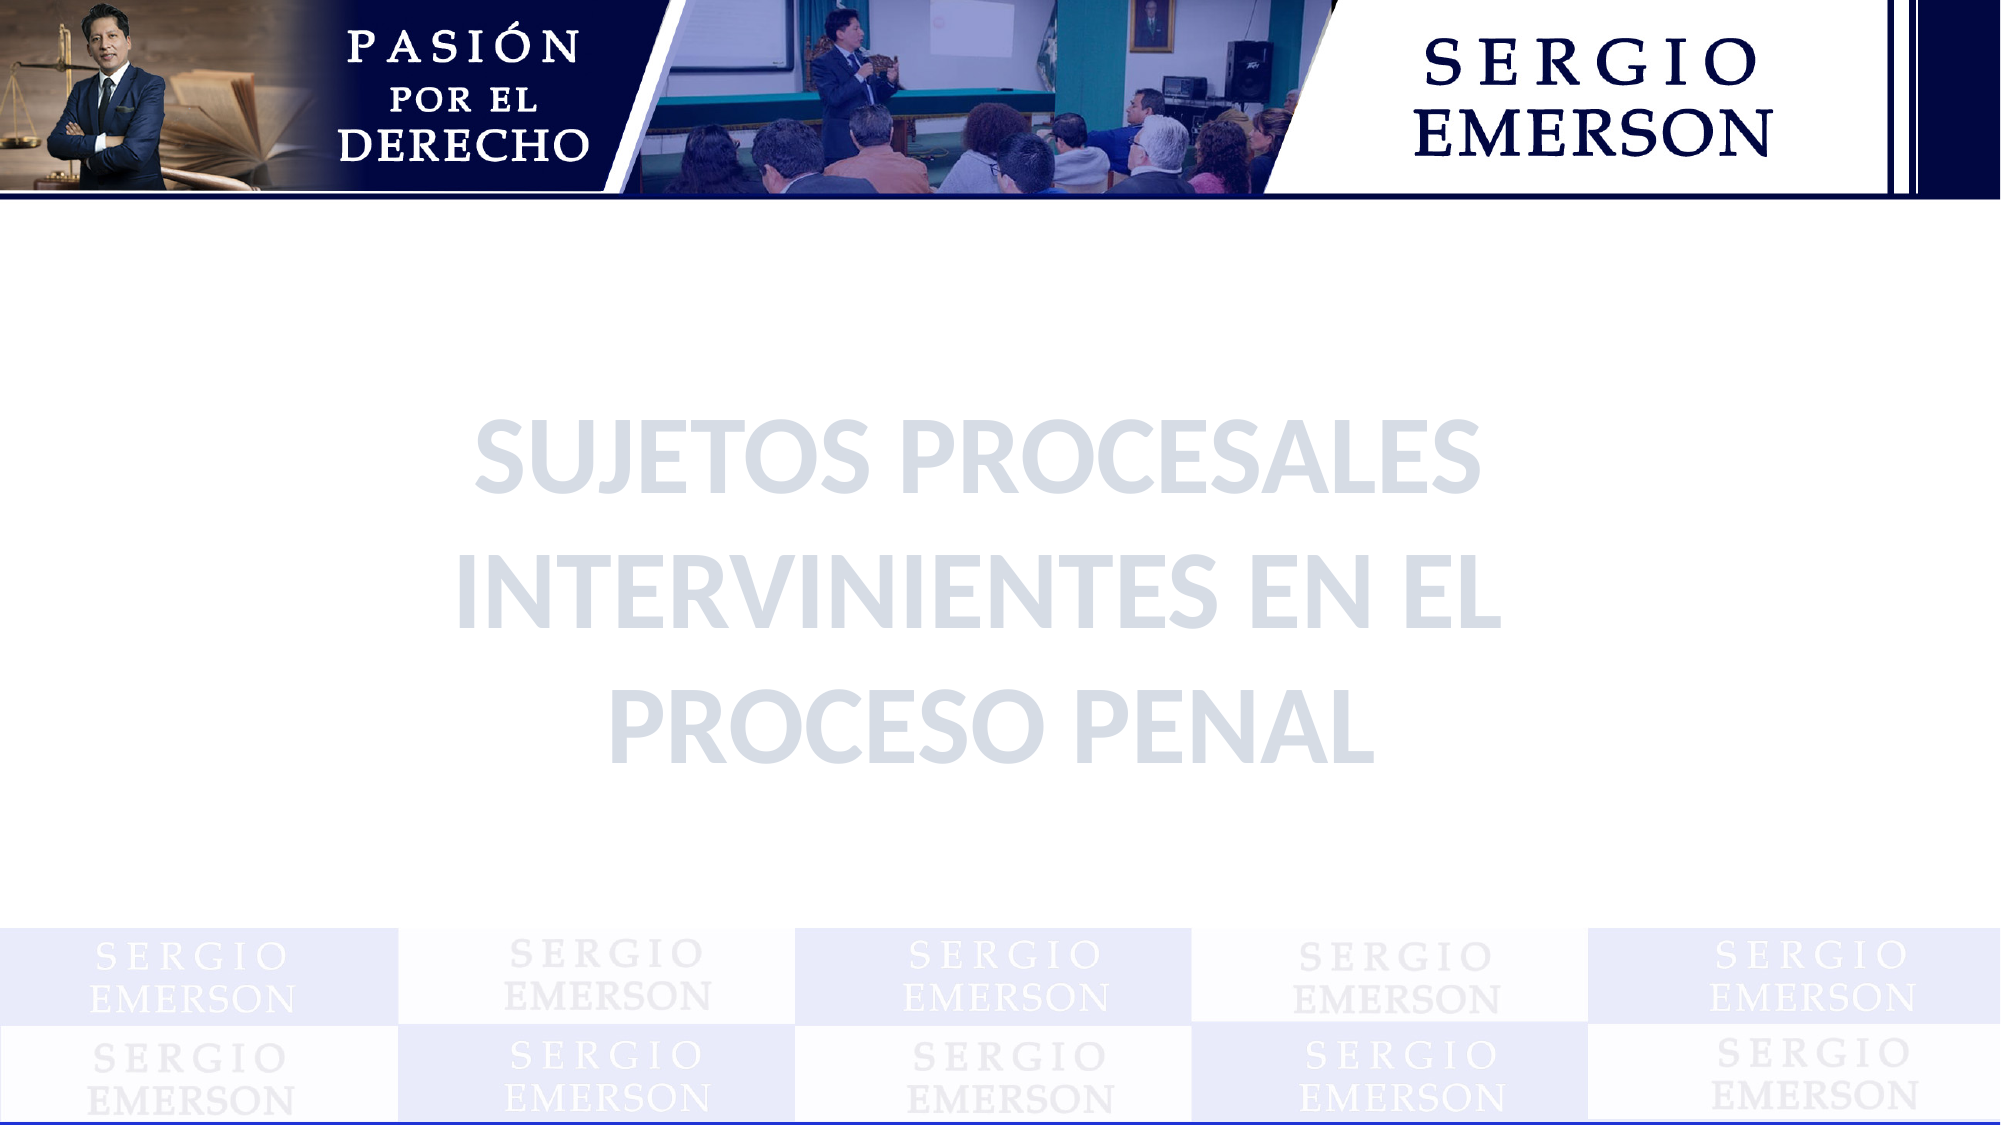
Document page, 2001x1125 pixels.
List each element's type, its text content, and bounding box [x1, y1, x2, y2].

picture [0, 0, 2001, 1125]
text_box SUJETOS PROCESALES INTERVINIENTES EN EL PROCESO PENAL [369, 373, 1614, 794]
